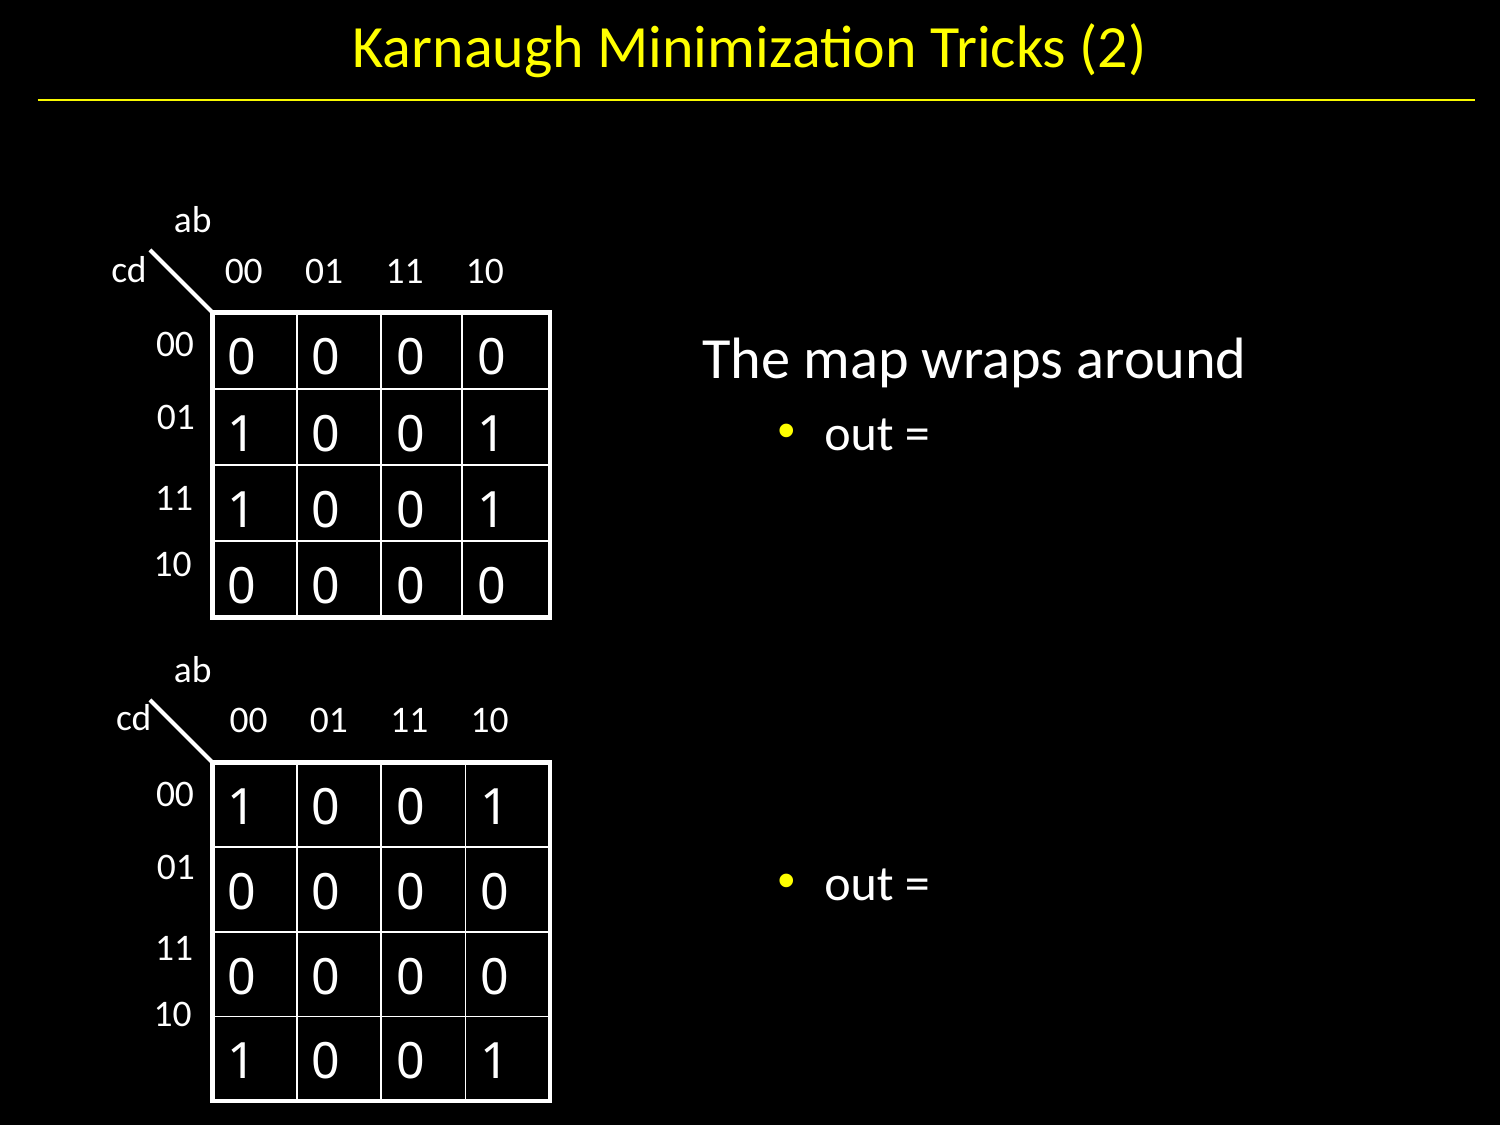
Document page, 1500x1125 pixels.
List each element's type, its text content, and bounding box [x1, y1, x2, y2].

table_cell 0 [298, 390, 380, 464]
table_cell 0 [215, 848, 296, 931]
table_cell 0 [298, 542, 380, 615]
table_cell 1 [215, 390, 296, 464]
table_cell 0 [466, 848, 548, 931]
table_cell 0 [298, 933, 380, 1016]
table_header 1 [215, 765, 296, 846]
table_header 0 [382, 315, 461, 388]
table_cell 0 [382, 466, 461, 540]
text_box 01 [142, 834, 210, 895]
table_header 0 [215, 315, 296, 388]
table_cell 0 [382, 933, 465, 1016]
table_cell 1 [466, 1017, 548, 1099]
table_cell 1 [215, 466, 296, 540]
table_cell 1 [215, 1017, 296, 1099]
text_box 00 01 11 10 [209, 238, 520, 299]
text_box 00 [141, 761, 210, 821]
table_cell 0 [215, 542, 296, 615]
text_box 01 [142, 384, 210, 445]
table_cell 0 [382, 390, 461, 464]
table_cell 1 [463, 466, 548, 540]
table_cell 0 [466, 933, 548, 1016]
table_cell 0 [382, 542, 461, 615]
text_box 00 01 11 10 [214, 687, 525, 748]
text_box 10 [138, 531, 207, 591]
text_box 00 [141, 311, 210, 371]
text_box 10 [138, 981, 207, 1041]
table_cell 0 [463, 542, 548, 615]
table_header 1 [466, 765, 548, 846]
table_cell 0 [382, 1017, 465, 1099]
table_cell 0 [215, 933, 296, 1016]
table_header 0 [298, 315, 380, 388]
table_header 0 [298, 765, 380, 846]
table_cell 0 [298, 848, 380, 931]
title Karnaugh Minimization Tricks (2) [37, 0, 1463, 88]
text_box cd [101, 685, 167, 746]
text_box ab [159, 637, 227, 698]
text_box cd [96, 237, 162, 298]
table_cell 1 [463, 390, 548, 464]
table_header 0 [463, 315, 548, 388]
text_box ab [159, 187, 227, 248]
table_cell 0 [298, 1017, 380, 1099]
table_cell 0 [382, 848, 465, 931]
text_box 11 [140, 465, 209, 526]
text_box 11 [140, 915, 209, 976]
table_header 0 [382, 765, 465, 846]
list The map wraps around out = out = [687, 312, 1413, 988]
table_cell 0 [298, 466, 380, 540]
